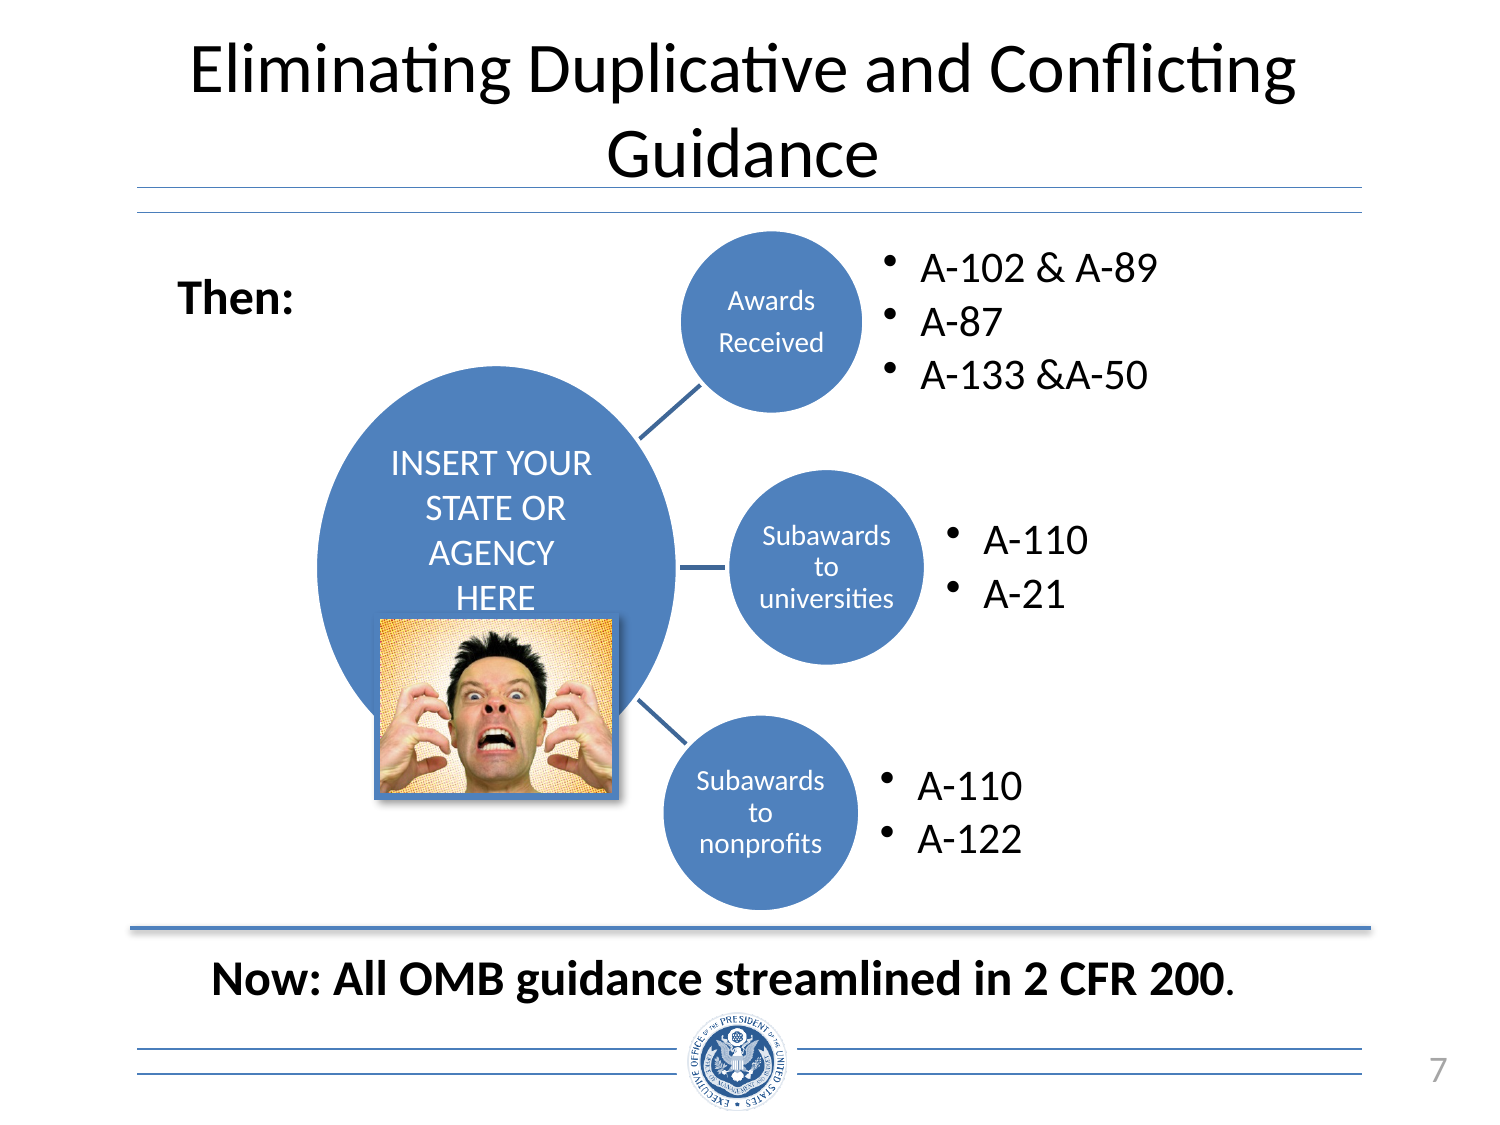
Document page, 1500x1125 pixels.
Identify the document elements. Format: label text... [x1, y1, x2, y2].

title Eliminating Duplicative and Conflicting Guidance [50, 12, 1438, 200]
picture [380, 619, 613, 794]
text_box Now: All OMB guidance streamlined in 2 CFR 200. [196, 937, 1459, 1013]
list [124, 228, 1433, 913]
